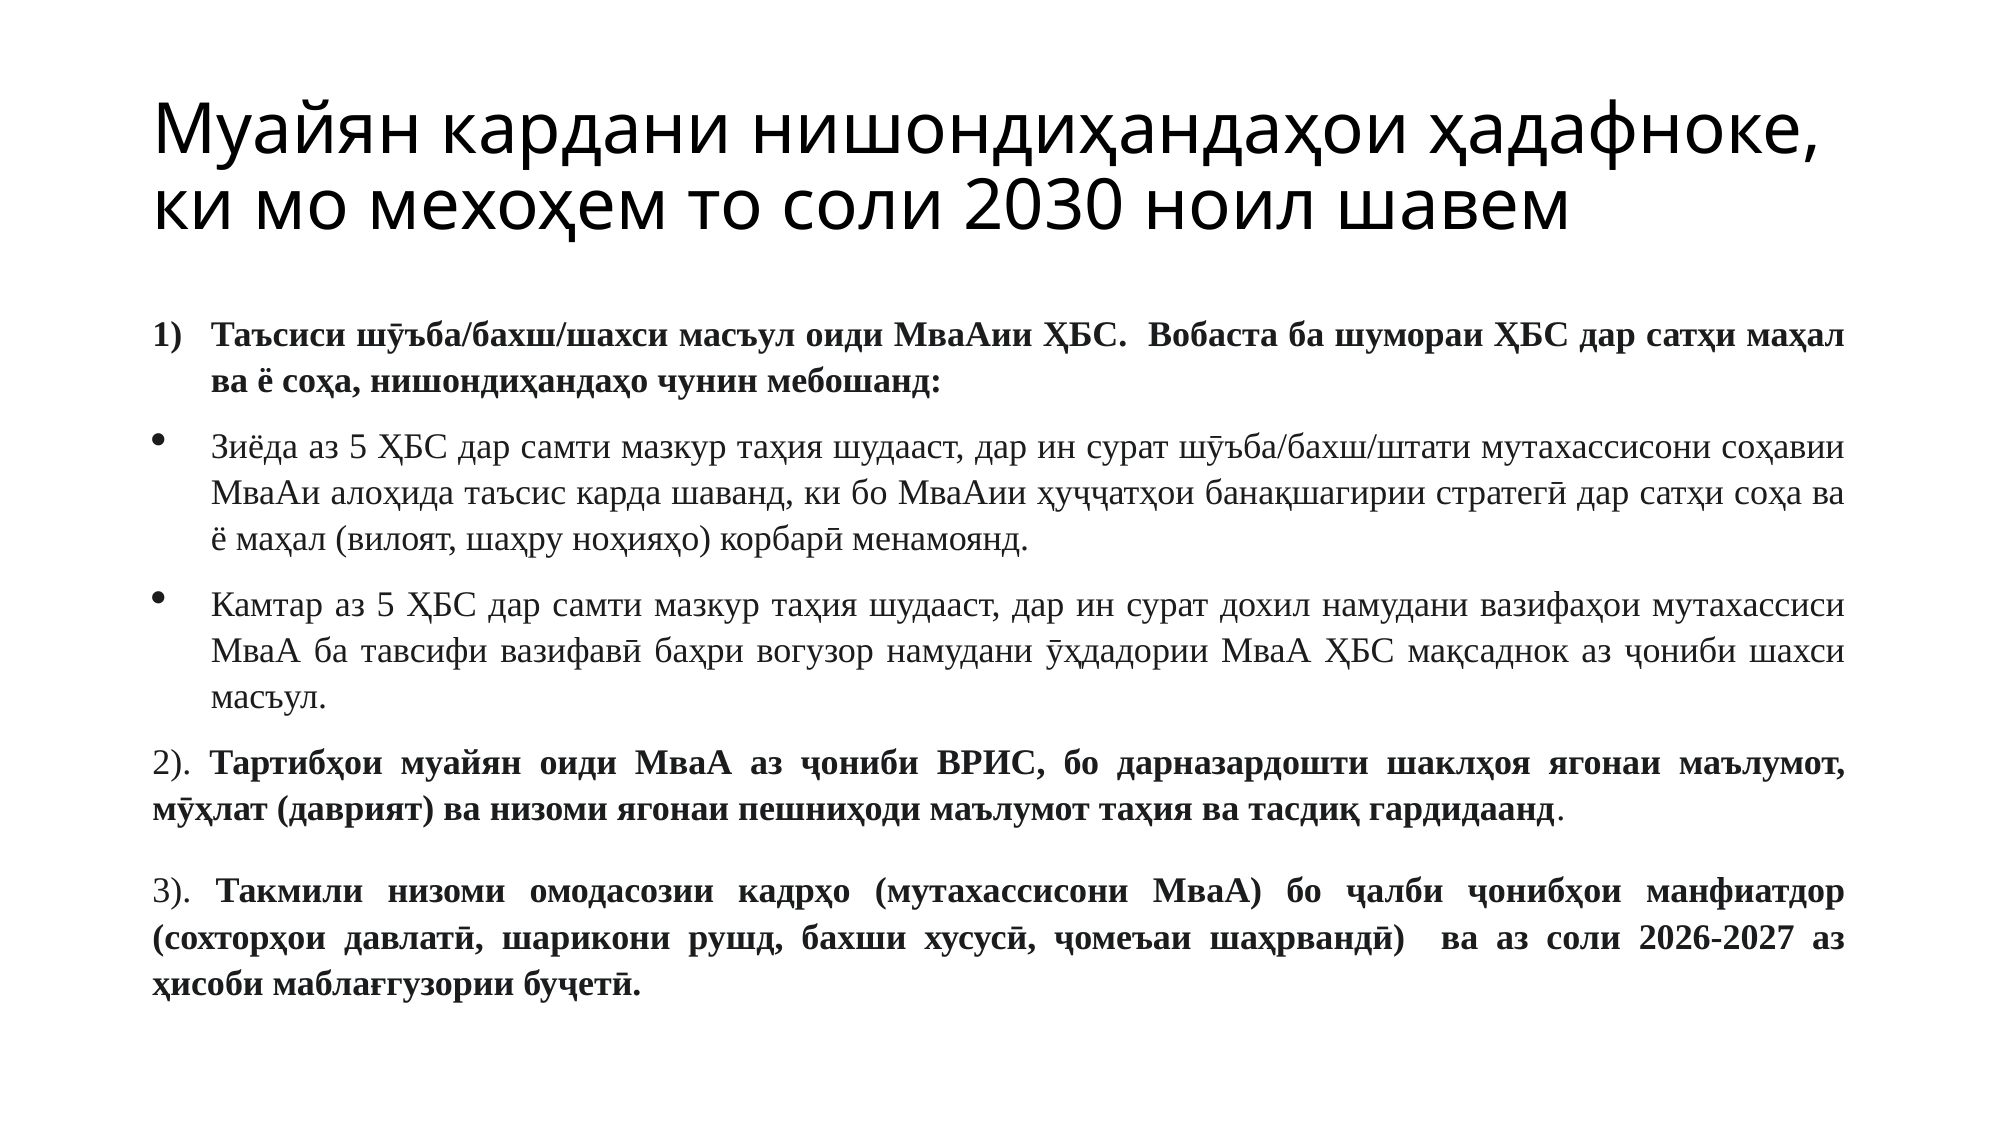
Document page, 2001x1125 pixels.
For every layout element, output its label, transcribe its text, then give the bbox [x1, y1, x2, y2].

title Муайян кардани нишондиҳандаҳои ҳадафноке, ки мо мехоҳем то соли 2030 ноил шавем [137, 59, 1863, 278]
list Таъсиси шӯъба/бахш/шахси масъул оиди МваАии ҲБС. Вобаста ба шумораи ҲБС дар сатҳи маҳал ва ё соҳа, нишондиҳандаҳо чунин мебошанд: Зиёда аз 5 ҲБС дар самти мазкур таҳия шудааст, дар ин сурат шӯъба/бахш/штати мутахассисони соҳавии МваАи алоҳида таъсис карда шаванд, ки бо МваАии ҳуҷҷатҳои банақшагирии стратегӣ дар сатҳи соҳа ва ё маҳал (вилоят, шаҳру ноҳияҳо) корбарӣ менамоянд. Камтар аз 5 ҲБС дар самти мазкур таҳия шудааст, дар ин сурат дохил намудани вазифаҳои мутахассиси МваА ба тавсифи вазифавӣ баҳри вогузор намудани ӯҳдадории МваА ҲБС мақсаднок аз ҷониби шахси масъул. 2). Тартибҳои муайян оиди МваА аз ҷониби ВРИС, бо дарназардошти шаклҳоя ягонаи маълумот, мӯҳлат (даврият) ва низоми ягонаи пешниҳоди маълумот таҳия ва тасдиқ гардидаанд. 3). Такмили низоми омодасозии кадрҳо (мутахассисони МваА) бо ҷалби ҷонибҳои манфиатдор (сохторҳои давлатӣ, шарикони рушд, бахши хусусӣ, ҷомеъаи шаҳрвандӣ) ва аз соли 2026-2027 аз ҳисоби маблағгузории буҷетӣ. [137, 299, 1863, 1014]
